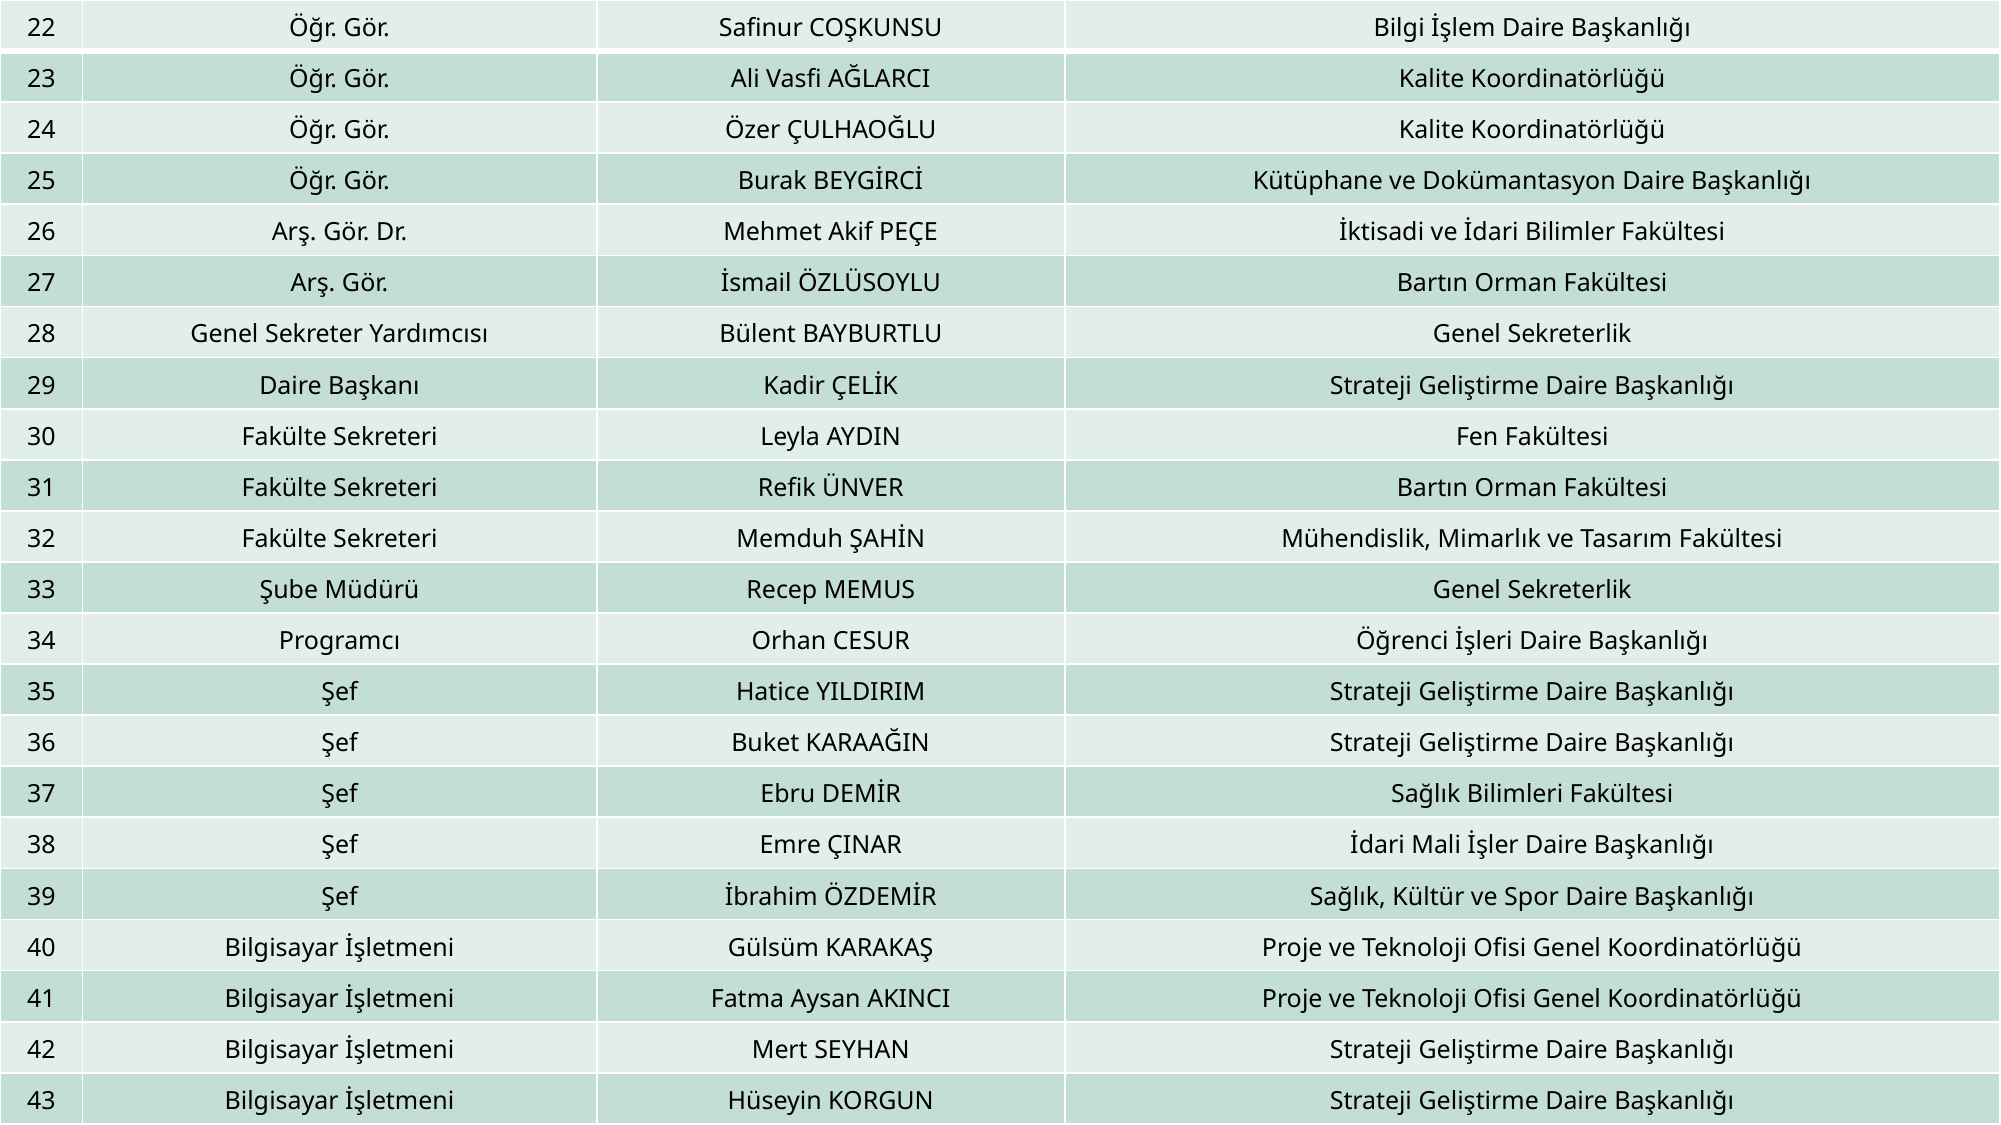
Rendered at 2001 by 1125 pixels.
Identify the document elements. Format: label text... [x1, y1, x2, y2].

table_cell Bilgisayar İşletmeni [83, 971, 596, 1021]
table_cell Bilgisayar İşletmeni [83, 1023, 596, 1072]
table_cell Ali Vasfi AĞLARCI [598, 54, 1064, 101]
table_cell 34 [1, 614, 82, 663]
table_header Öğr. Gör. [83, 1, 596, 48]
table_cell Şef [83, 818, 596, 868]
table_cell Kütüphane ve Dokümantasyon Daire Başkanlığı [1066, 154, 1999, 203]
table_cell Mehmet Akif PEÇE [598, 205, 1064, 255]
table_cell Strateji Geliştirme Daire Başkanlığı [1066, 716, 1999, 765]
table_cell Şef [83, 767, 596, 816]
table_cell 35 [1, 665, 82, 714]
table_cell Kalite Koordinatörlüğü [1066, 103, 1999, 152]
table_cell 28 [1, 307, 82, 357]
table_cell Fakülte Sekreteri [83, 461, 596, 510]
table_cell Öğr. Gör. [83, 54, 596, 101]
table_cell Fatma Aysan AKINCI [598, 971, 1064, 1021]
table_header Bilgi İşlem Daire Başkanlığı [1066, 1, 1999, 48]
table_cell Memduh ŞAHİN [598, 512, 1064, 561]
table_cell Proje ve Teknoloji Ofisi Genel Koordinatörlüğü [1066, 971, 1999, 1021]
table_cell 37 [1, 767, 82, 816]
table_cell Fakülte Sekreteri [83, 410, 596, 459]
table_cell Daire Başkanı [83, 358, 596, 408]
table_cell Strateji Geliştirme Daire Başkanlığı [1066, 1074, 1999, 1123]
table_cell Orhan CESUR [598, 614, 1064, 663]
table_cell Sağlık Bilimleri Fakültesi [1066, 767, 1999, 816]
table_cell 41 [1, 971, 82, 1021]
table_cell Genel Sekreterlik [1066, 563, 1999, 612]
table_cell Öğr. Gör. [83, 154, 596, 203]
table_cell Leyla AYDIN [598, 410, 1064, 459]
table_cell İbrahim ÖZDEMİR [598, 869, 1064, 919]
table_cell 43 [1, 1074, 82, 1123]
table_cell İsmail ÖZLÜSOYLU [598, 256, 1064, 306]
table_cell Bilgisayar İşletmeni [83, 1074, 596, 1123]
table_cell 38 [1, 818, 82, 868]
table_cell Emre ÇINAR [598, 818, 1064, 868]
table_cell Hüseyin KORGUN [598, 1074, 1064, 1123]
table_cell Bartın Orman Fakültesi [1066, 256, 1999, 306]
table_cell Kalite Koordinatörlüğü [1066, 54, 1999, 101]
table_cell 29 [1, 358, 82, 408]
table_cell Şef [83, 869, 596, 919]
table_cell Bilgisayar İşletmeni [83, 920, 596, 970]
table_cell Mühendislik, Mimarlık ve Tasarım Fakültesi [1066, 512, 1999, 561]
table_cell Genel Sekreterlik [1066, 307, 1999, 357]
table_cell Fakülte Sekreteri [83, 512, 596, 561]
table_cell 32 [1, 512, 82, 561]
table_cell Recep MEMUS [598, 563, 1064, 612]
table_cell Öğrenci İşleri Daire Başkanlığı [1066, 614, 1999, 663]
table_cell Arş. Gör. [83, 256, 596, 306]
table_cell 39 [1, 869, 82, 919]
table_header Safinur COŞKUNSU [598, 1, 1064, 48]
table_cell 24 [1, 103, 82, 152]
table_cell Şef [83, 716, 596, 765]
table_cell Gülsüm KARAKAŞ [598, 920, 1064, 970]
table_cell 26 [1, 205, 82, 255]
table_cell Arş. Gör. Dr. [83, 205, 596, 255]
table_cell 25 [1, 154, 82, 203]
table_header 22 [1, 1, 82, 48]
table_cell 27 [1, 256, 82, 306]
table_cell 40 [1, 920, 82, 970]
table_cell Burak BEYGİRCİ [598, 154, 1064, 203]
table_cell Strateji Geliştirme Daire Başkanlığı [1066, 665, 1999, 714]
table_cell Sağlık, Kültür ve Spor Daire Başkanlığı [1066, 869, 1999, 919]
table_cell Fen Fakültesi [1066, 410, 1999, 459]
table_cell 33 [1, 563, 82, 612]
table_cell Mert SEYHAN [598, 1023, 1064, 1072]
table_cell 30 [1, 410, 82, 459]
table_cell İktisadi ve İdari Bilimler Fakültesi [1066, 205, 1999, 255]
table_cell Şube Müdürü [83, 563, 596, 612]
table_cell Hatice YILDIRIM [598, 665, 1064, 714]
table_cell İdari Mali İşler Daire Başkanlığı [1066, 818, 1999, 868]
table_cell 23 [1, 54, 82, 101]
table_cell Ebru DEMİR [598, 767, 1064, 816]
table_cell Genel Sekreter Yardımcısı [83, 307, 596, 357]
table_cell Öğr. Gör. [83, 103, 596, 152]
table_cell Şef [83, 665, 596, 714]
table_cell Bülent BAYBURTLU [598, 307, 1064, 357]
table_cell 36 [1, 716, 82, 765]
table_cell Bartın Orman Fakültesi [1066, 461, 1999, 510]
table_cell Strateji Geliştirme Daire Başkanlığı [1066, 358, 1999, 408]
table_cell Programcı [83, 614, 596, 663]
table_cell Refik ÜNVER [598, 461, 1064, 510]
table_cell Proje ve Teknoloji Ofisi Genel Koordinatörlüğü [1066, 920, 1999, 970]
table_cell Kadir ÇELİK [598, 358, 1064, 408]
table_cell Buket KARAAĞIN [598, 716, 1064, 765]
table_cell Özer ÇULHAOĞLU [598, 103, 1064, 152]
table_cell Strateji Geliştirme Daire Başkanlığı [1066, 1023, 1999, 1072]
table_cell 42 [1, 1023, 82, 1072]
table_cell 31 [1, 461, 82, 510]
